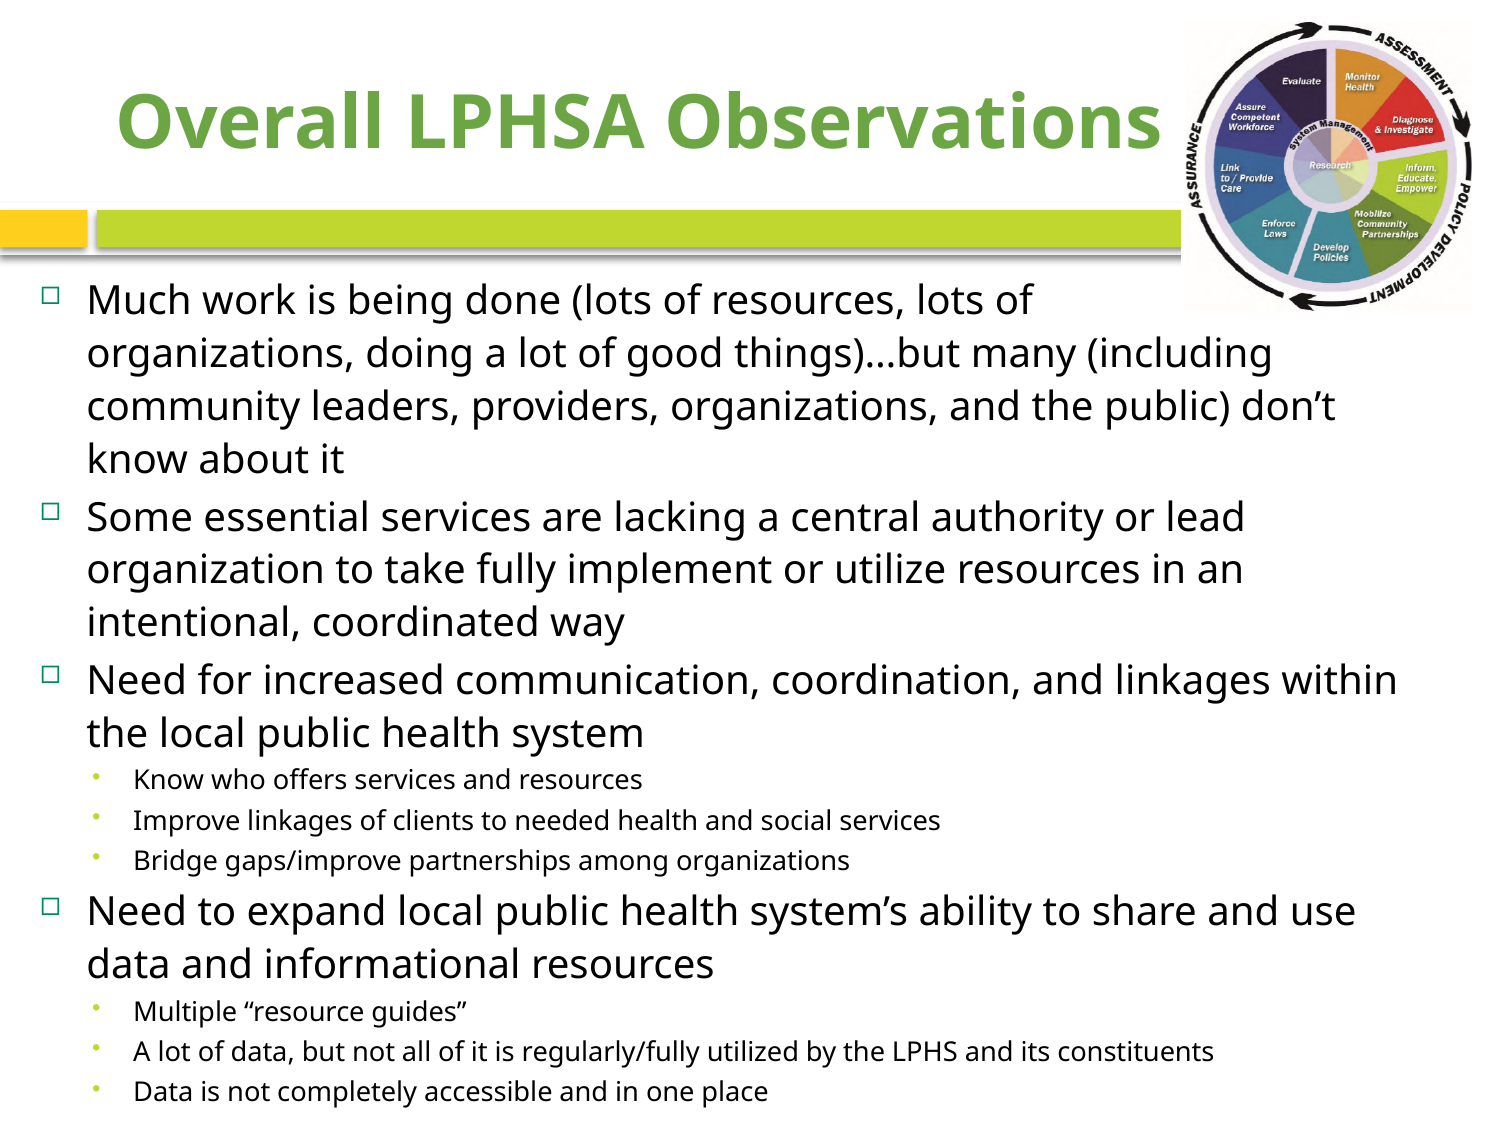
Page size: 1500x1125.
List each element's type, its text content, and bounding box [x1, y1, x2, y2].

list Much work is being done (lots of resources, lots of organizations, doing a lot of good things)…but many (including community leaders, providers, organizations, and the public) don’t know about it Some essential services are lacking a central authority or lead organization to take fully implement or utilize resources in an intentional, coordinated way Need for increased communication, coordination, and linkages within the local public health system Know who offers services and resources Improve linkages of clients to needed health and social services Bridge gaps/improve partnerships among organizations Need to expand local public health system’s ability to share and use data and informational resources Multiple “resource guides” A lot of data, but not all of it is regularly/fully utilized by the LPHS and its constituents Data is not completely accessible and in one place [24, 262, 1463, 1125]
picture [1180, 12, 1500, 313]
title Overall LPHSA Observations [100, 37, 1175, 200]
